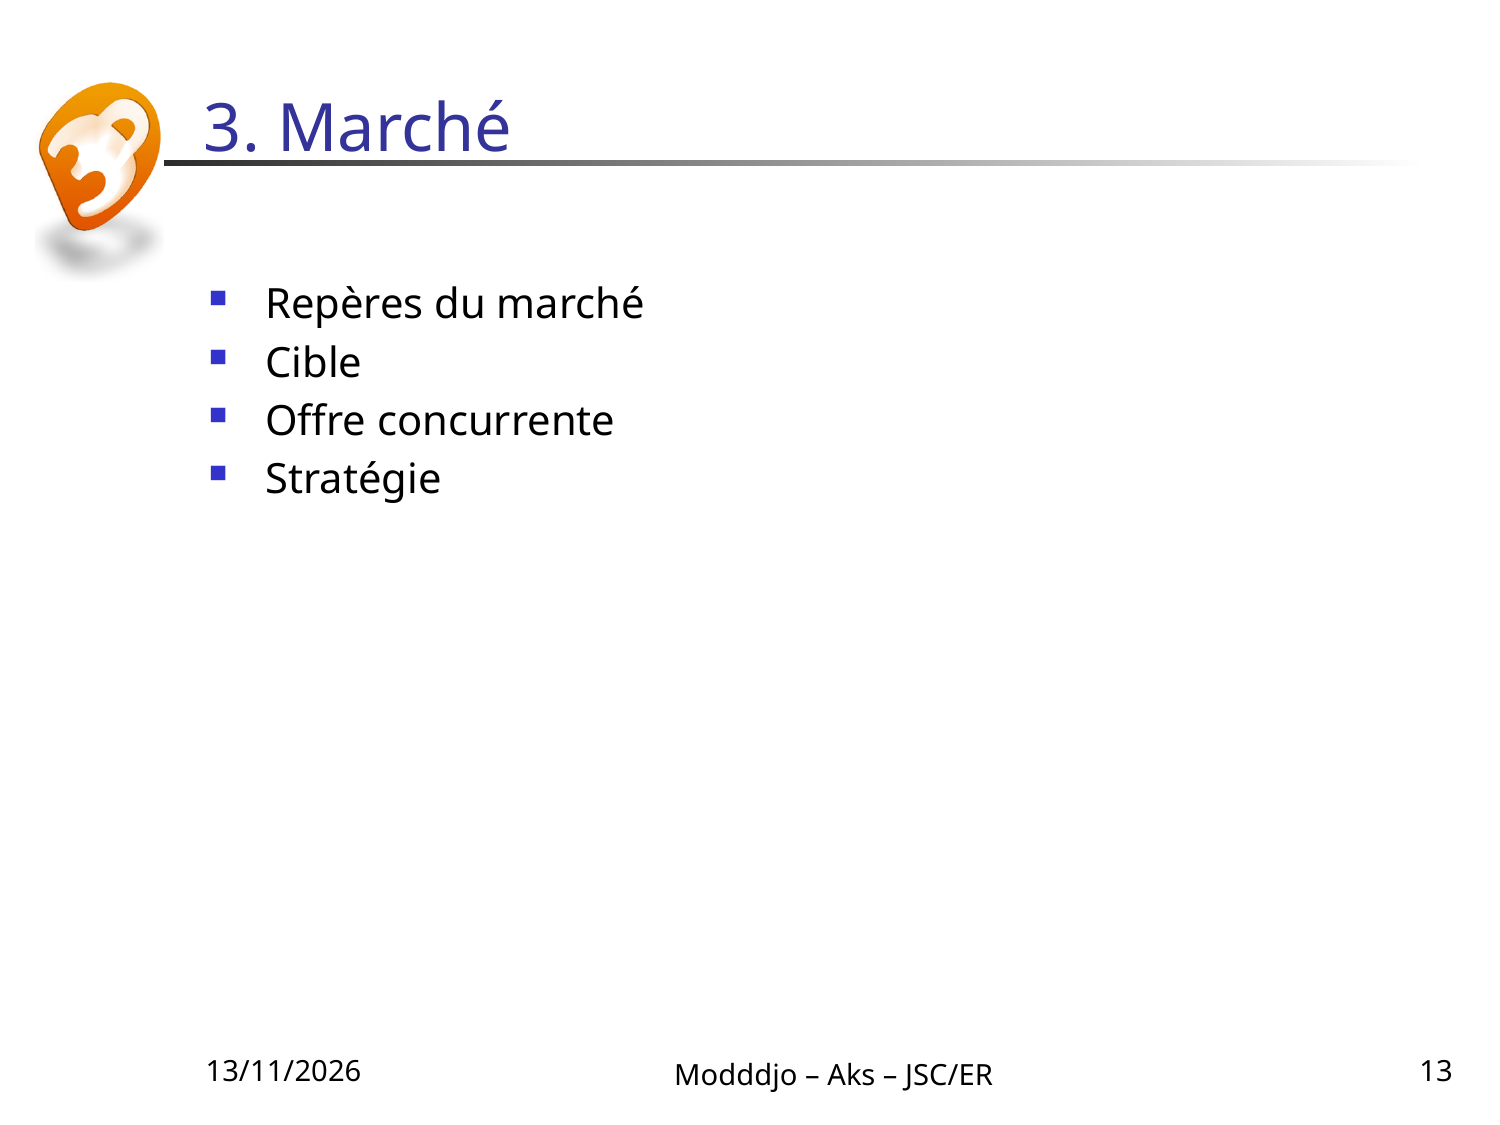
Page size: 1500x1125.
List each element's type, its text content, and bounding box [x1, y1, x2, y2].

picture [35, 79, 164, 282]
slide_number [190, 1023, 504, 1100]
title 3. Marché [188, 34, 1468, 173]
list Repères du marché Cible Offre concurrente Stratégie [193, 269, 1470, 1007]
footer Modddjo – Aks – JSC/ER [599, 1023, 1076, 1100]
slide_number 13 [1154, 1023, 1468, 1100]
